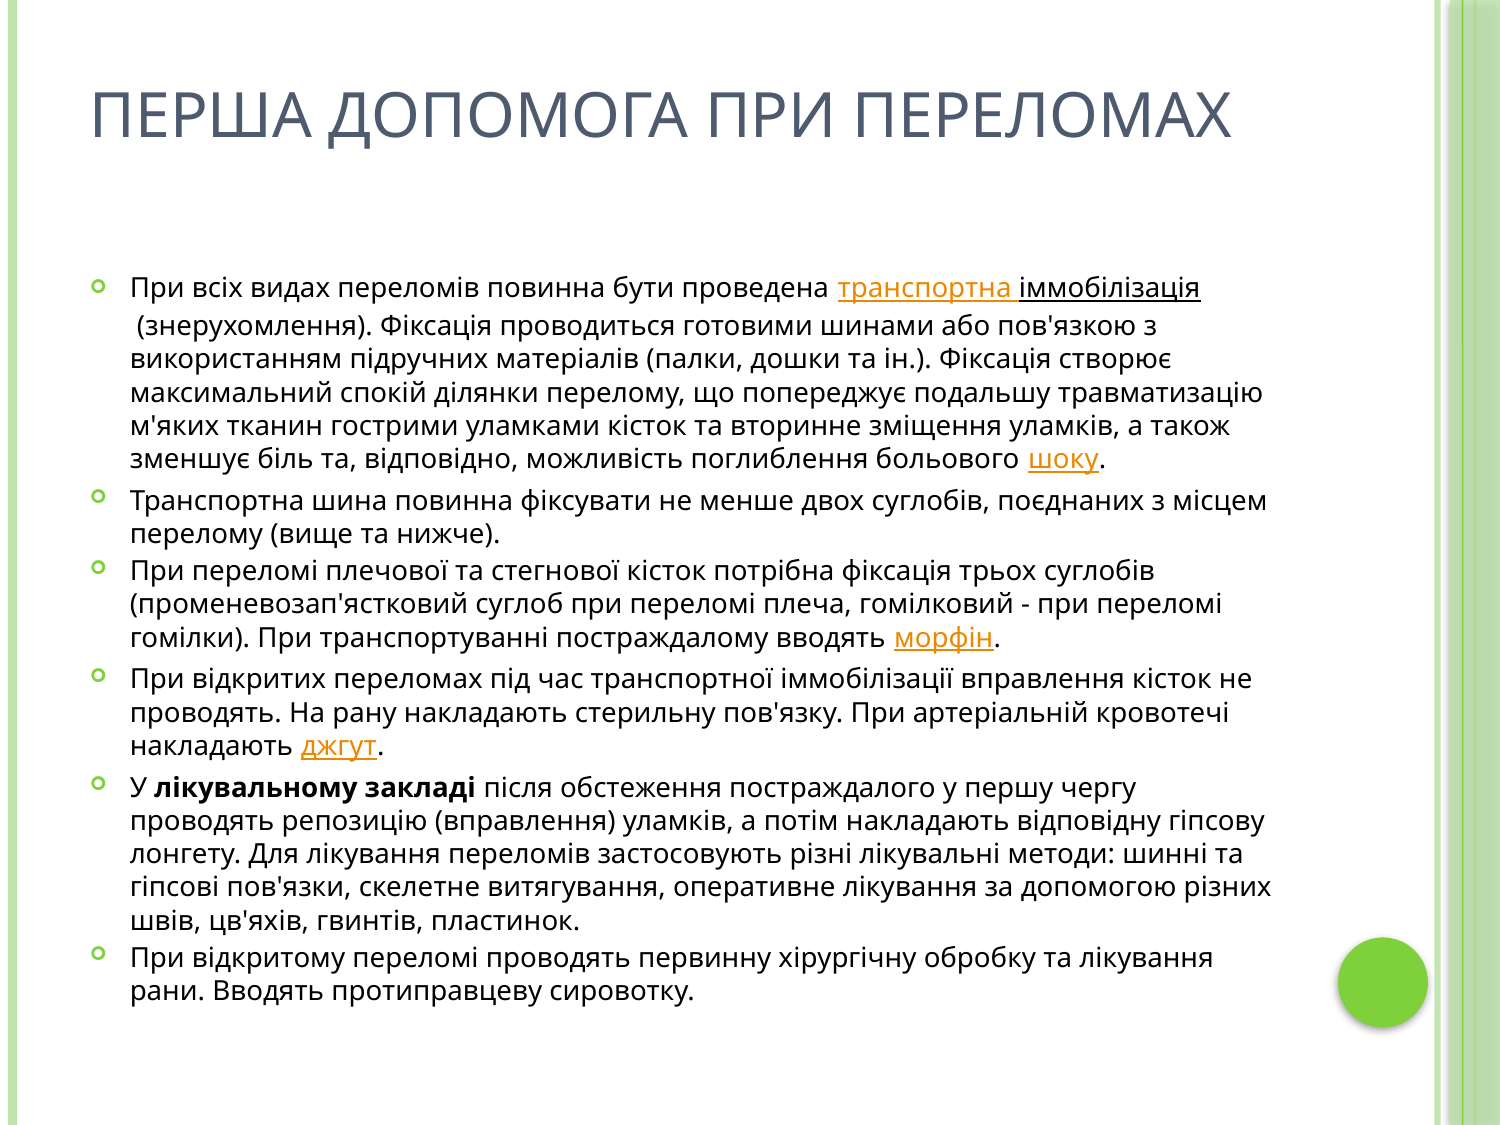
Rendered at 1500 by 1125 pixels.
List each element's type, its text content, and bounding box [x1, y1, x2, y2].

list При всіх видах переломів повинна бути проведена транспортна іммобілізація (знерухомлення). Фіксація проводиться готовими шинами або пов'язкою з використанням підручних матеріалів (палки, дошки та ін.). Фіксація створює максимальний спокій ділянки перелому, що попереджує подальшу травматизацію м'яких тканин гострими уламками кісток та вторинне зміщення уламків, а також зменшує біль та, відповідно, можливість поглиблення больового шоку. Транспортна шина повинна фіксувати не менше двох суглобів, поєднаних з місцем перелому (вище та нижче). При переломі плечової та стегнової кісток потрібна фіксація трьох суглобів (променевозап'ястковий суглоб при переломі плеча, гомілковий - при переломі гомілки). При транспортуванні постраждалому вводять морфін. При відкритих переломах під час транспортної іммобілізації вправлення кісток не проводять. На рану накладають стерильну пов'язку. При артеріальній кровотечі накладають джгут. У лікувальному закладі після обстеження постраждалого у першу чергу проводять репозицію (вправлення) уламків, а потім накладають відповідну гіпсову лонгету. Для лікування переломів застосовують різні лікувальні методи: шинні та гіпсові пов'язки, скелетне витягування, оперативне лікування за допомогою різних швів, цв'яхів, гвинтів, пластинок. При відкритому переломі проводять первинну хірургічну обробку та лікування рани. Вводять протиправцеву сировотку. [75, 262, 1300, 1062]
title Перша допомога при переломах [75, 45, 1300, 233]
